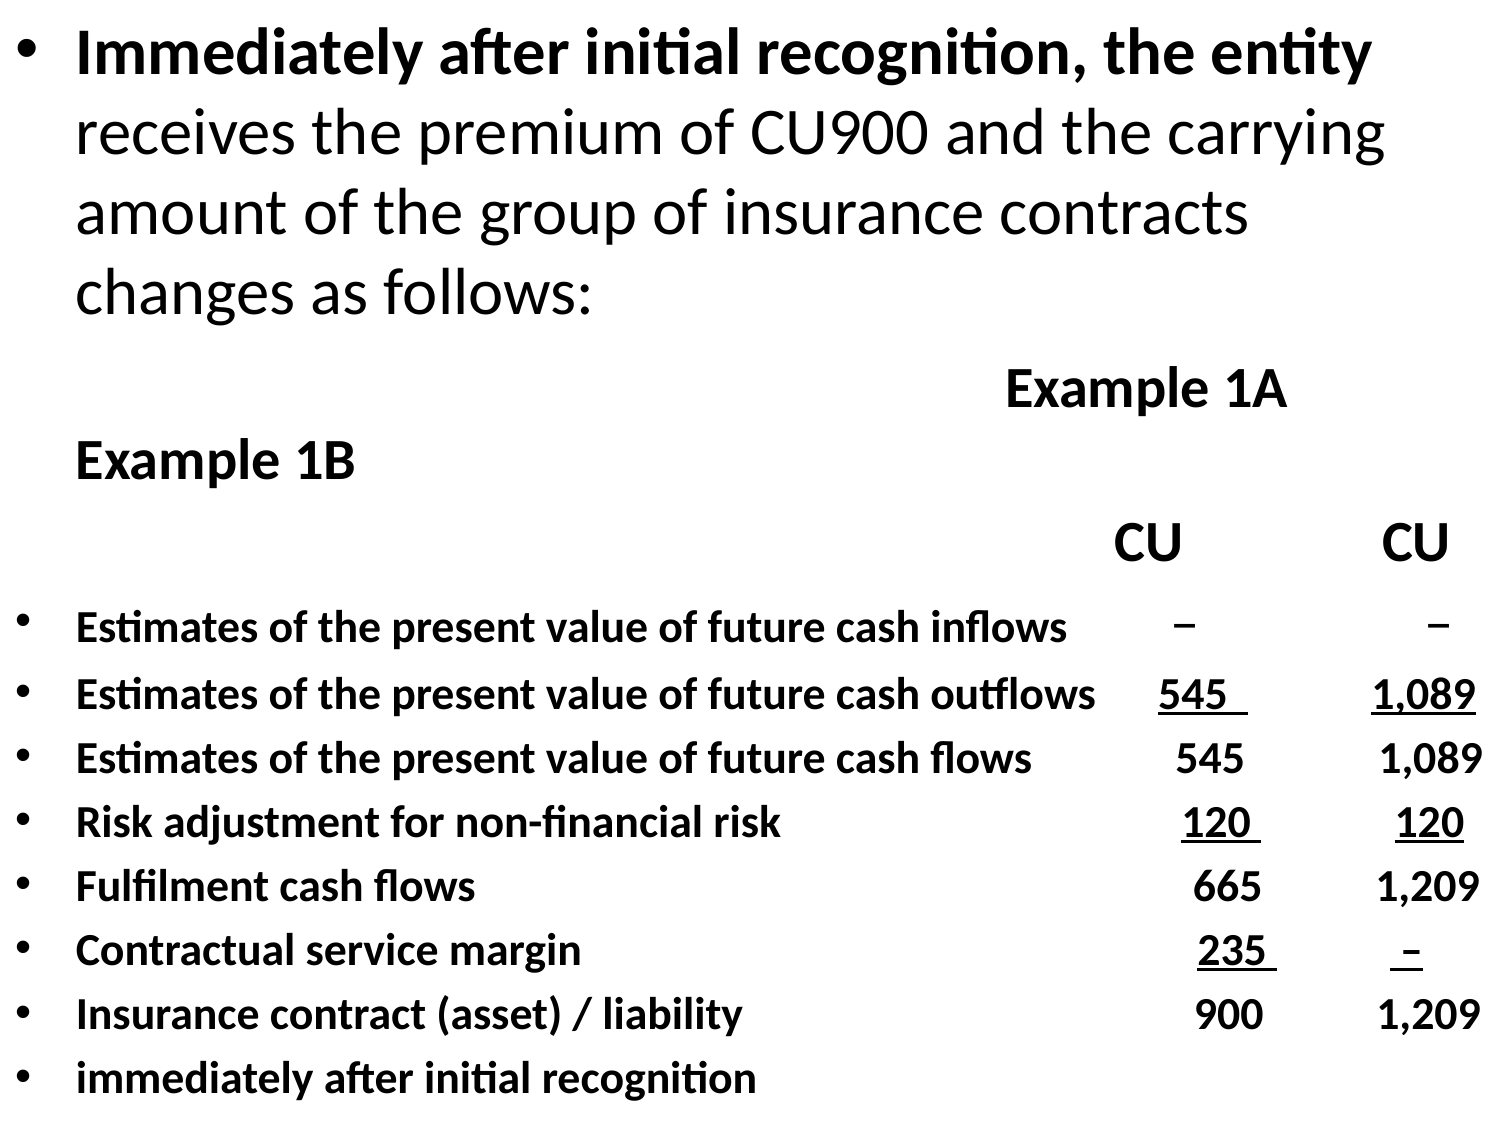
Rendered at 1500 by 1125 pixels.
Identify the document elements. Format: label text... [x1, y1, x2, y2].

list Immediately after initial recognition, the entity receives the premium of CU900 and the carrying amount of the group of insurance contracts changes as follows: Example 1A Example 1B CU CU Estimates of the present value of future cash inflows – – Estimates of the present value of future cash outflows 545 1,089 Estimates of the present value of future cash flows 545 1,089 Risk adjustment for non-financial risk 120 120 Fulfilment cash flows 665 1,209 Contractual service margin 235 – Insurance contract (asset) / liability 900 1,209 immediately after initial recognition [0, 0, 1500, 1125]
